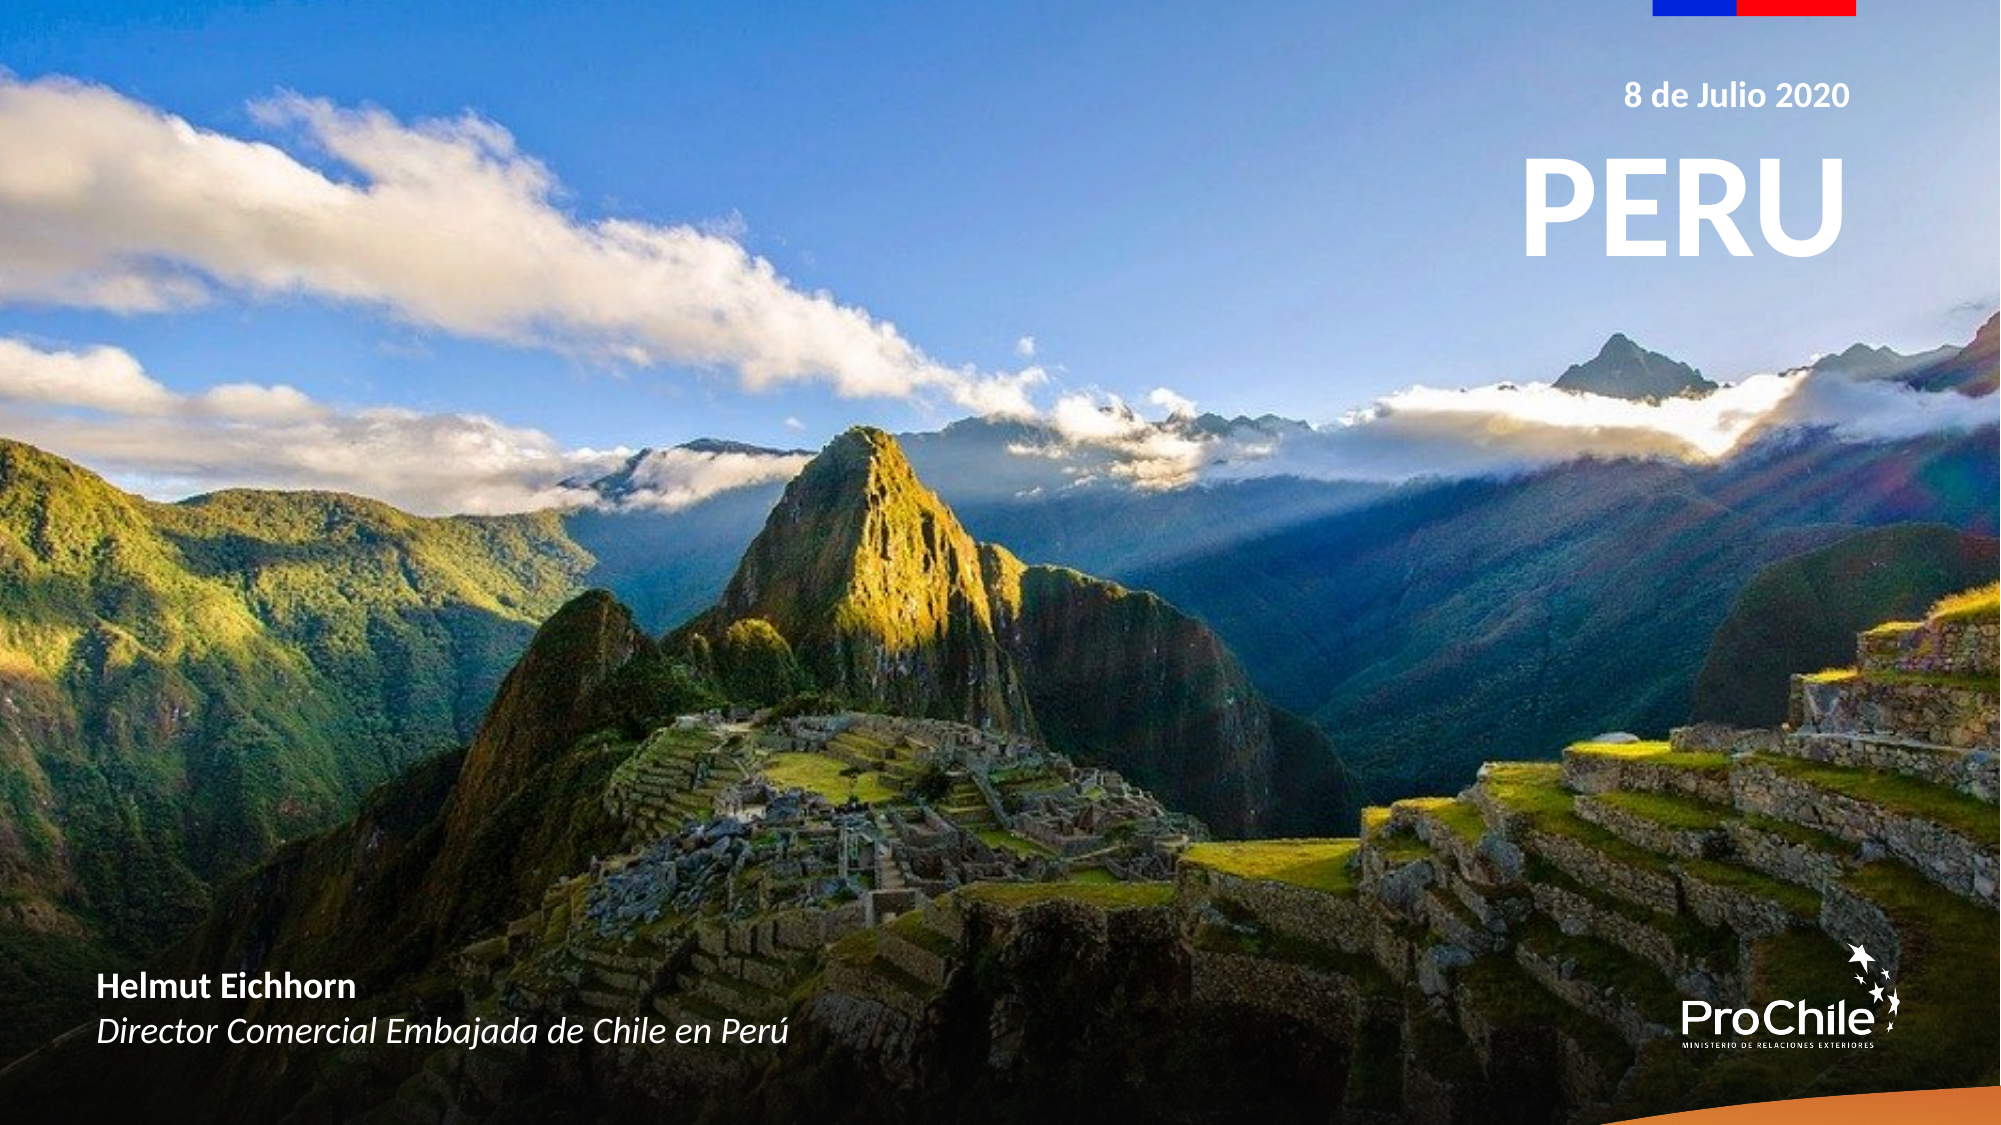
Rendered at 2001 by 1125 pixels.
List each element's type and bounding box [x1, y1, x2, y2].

text_box [1652, 0, 1857, 17]
picture [0, 0, 2001, 1125]
